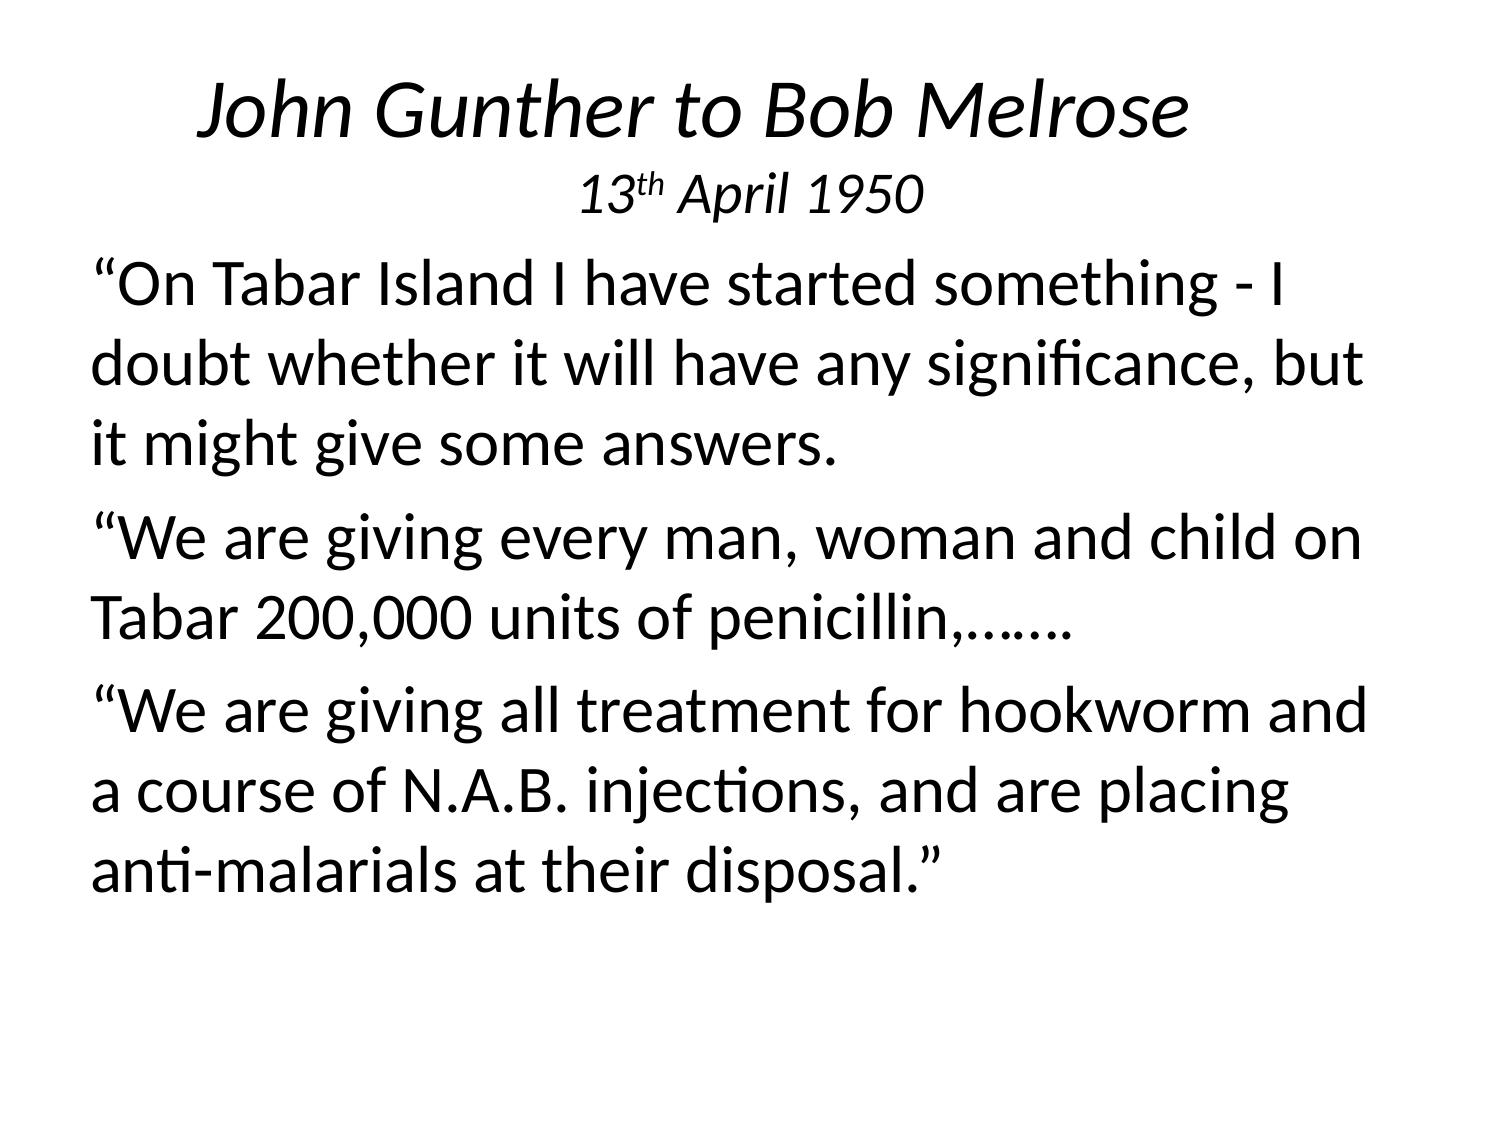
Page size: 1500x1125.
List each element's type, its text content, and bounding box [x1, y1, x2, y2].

list “On Tabar Island I have started something - I doubt whether it will have any significance, but it might give some answers. “We are giving every man, woman and child on Tabar 200,000 units of penicillin,……. “We are giving all treatment for hookworm and a course of N.A.B. injections, and are placing anti-malarials at their disposal.” [75, 231, 1412, 1071]
title John Gunther to Bob Melrose 13th April 1950 [75, 45, 1425, 233]
